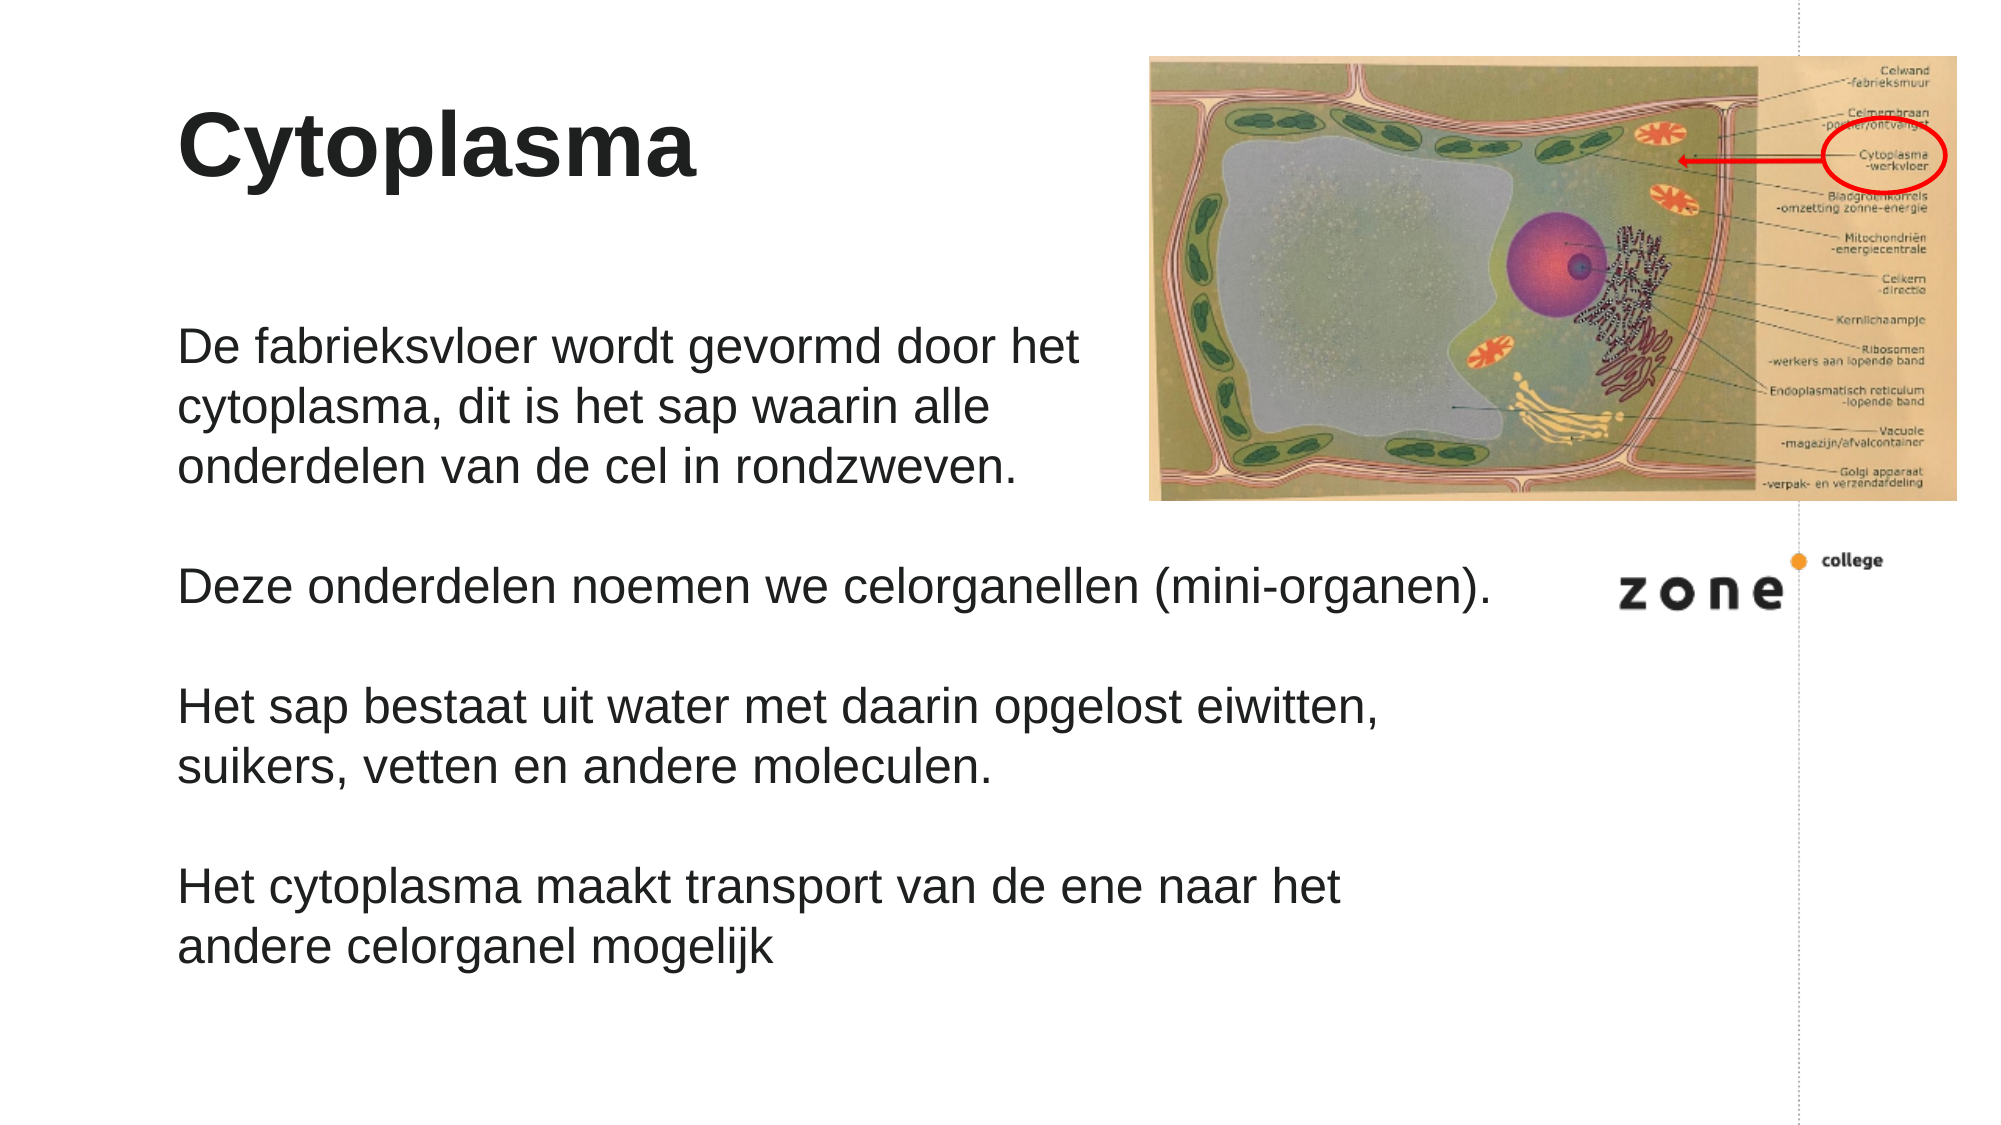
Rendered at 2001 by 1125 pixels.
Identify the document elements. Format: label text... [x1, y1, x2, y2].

list De fabrieksvloer wordt gevormd door het cytoplasma, dit is het sap waarin alle onderdelen van de cel in rondzweven. Deze onderdelen noemen we celorganellen (mini-organen). Het sap bestaat uit water met daarin opgelost eiwitten, suikers, vetten en andere moleculen. Het cytoplasma maakt transport van de ene naar het andere celorganel mogelijk [177, 313, 1508, 1091]
title Cytoplasma [177, 97, 1149, 261]
picture [1149, 0, 2001, 1125]
